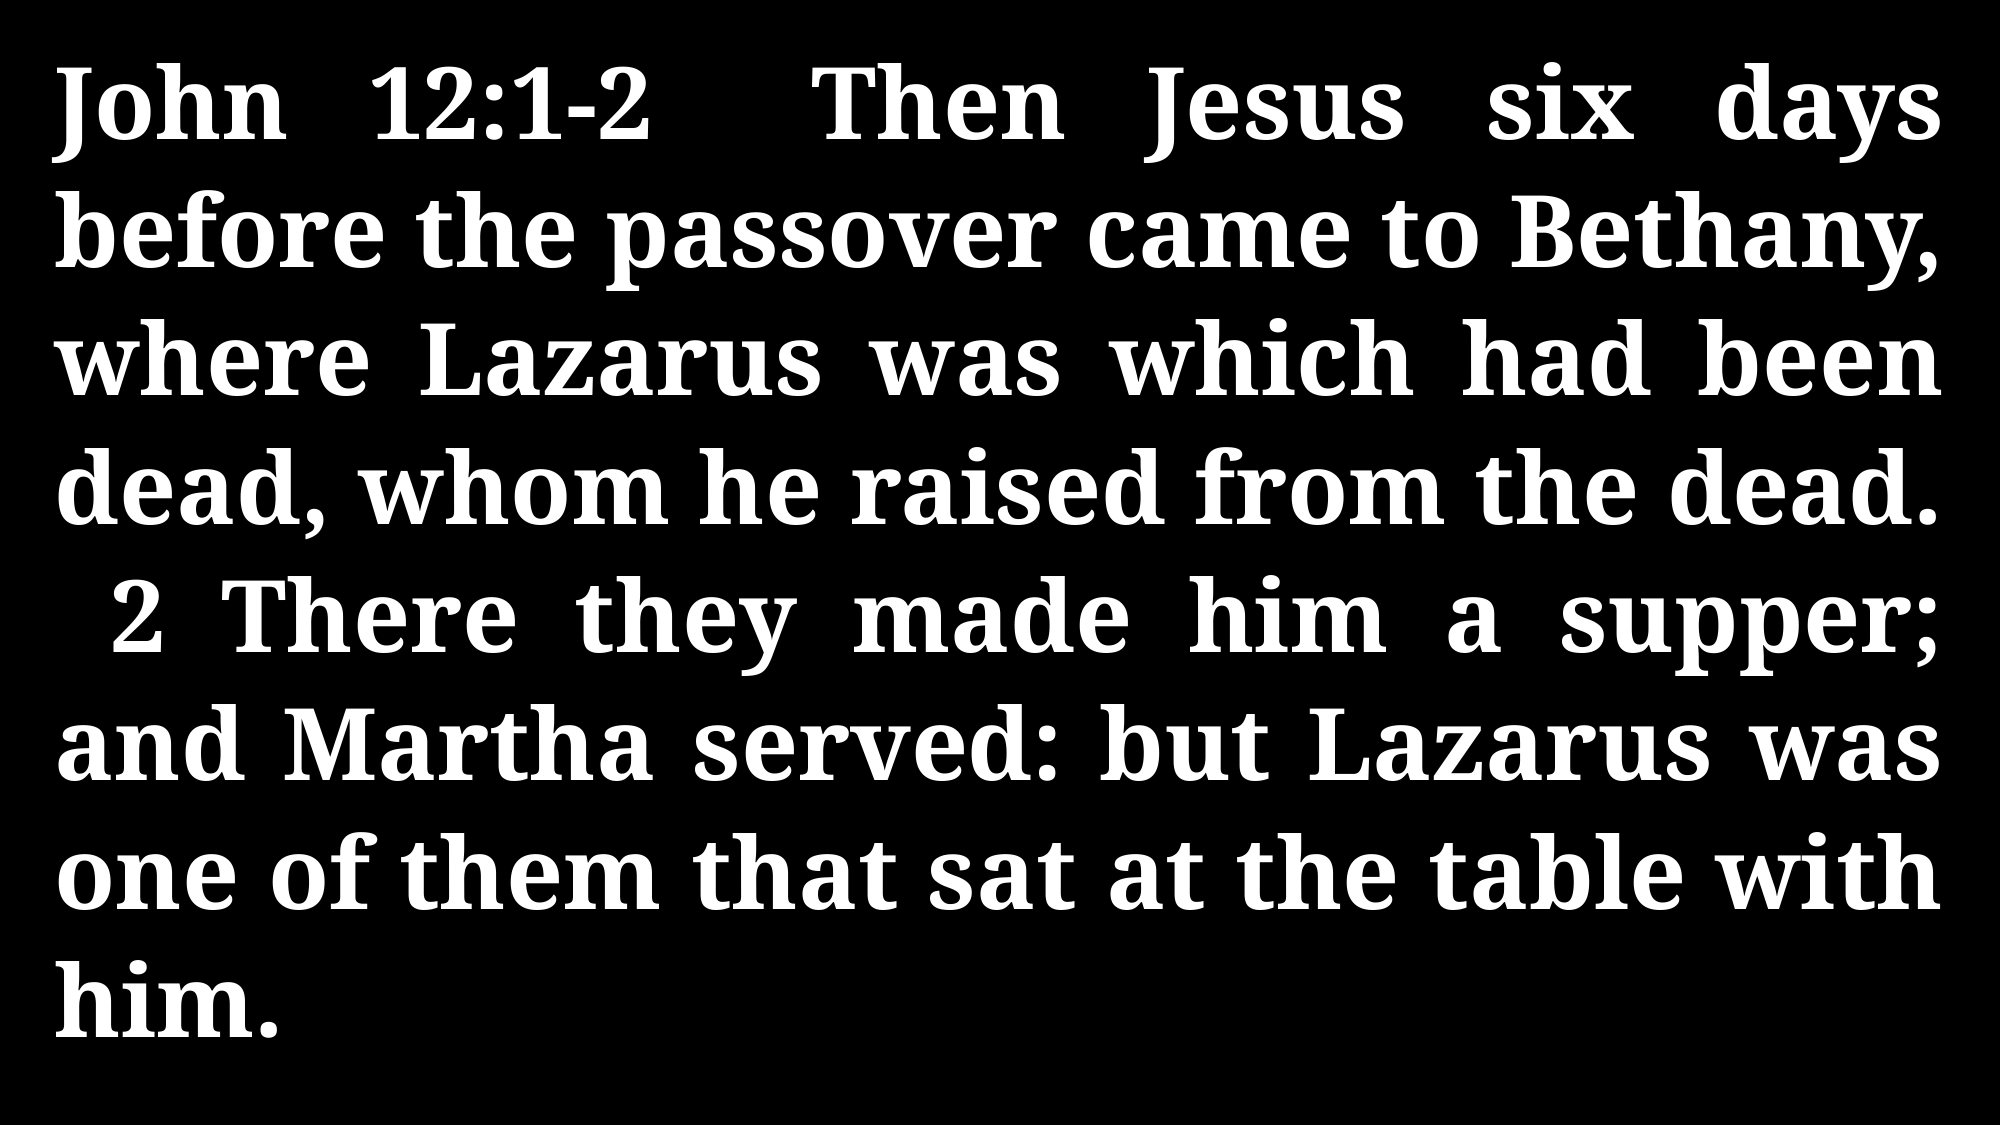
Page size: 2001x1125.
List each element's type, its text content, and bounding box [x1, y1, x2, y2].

text_box John 12:1-2 Then Jesus six days before the passover came to Bethany, where Lazarus was which had been dead, whom he raised from the dead. 2 There they made him a supper; and Martha served: but Lazarus was one of them that sat at the table with him. [39, 23, 1961, 1065]
